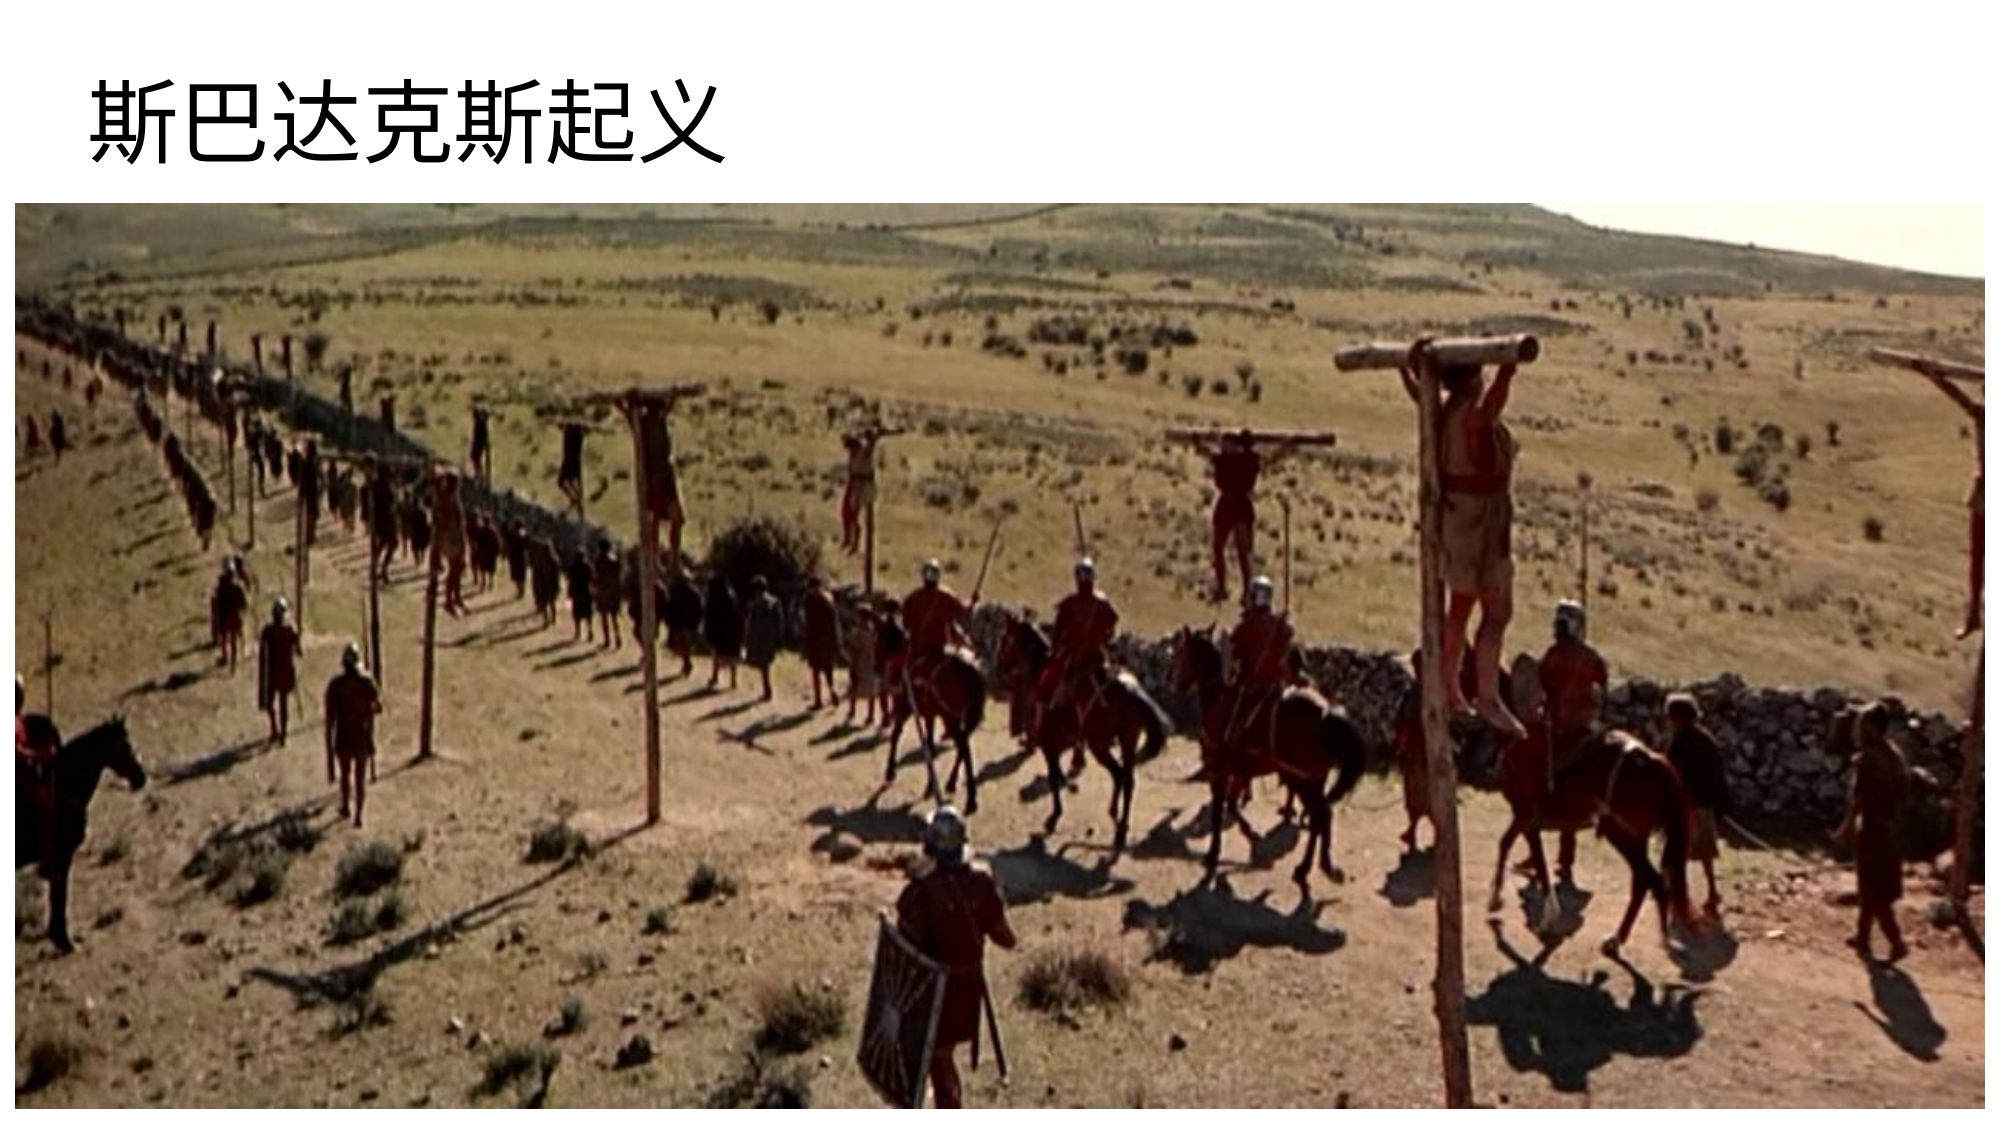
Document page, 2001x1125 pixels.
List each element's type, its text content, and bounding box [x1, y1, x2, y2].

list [15, 204, 1985, 1109]
title 斯巴达克斯起义 [72, 17, 1798, 203]
